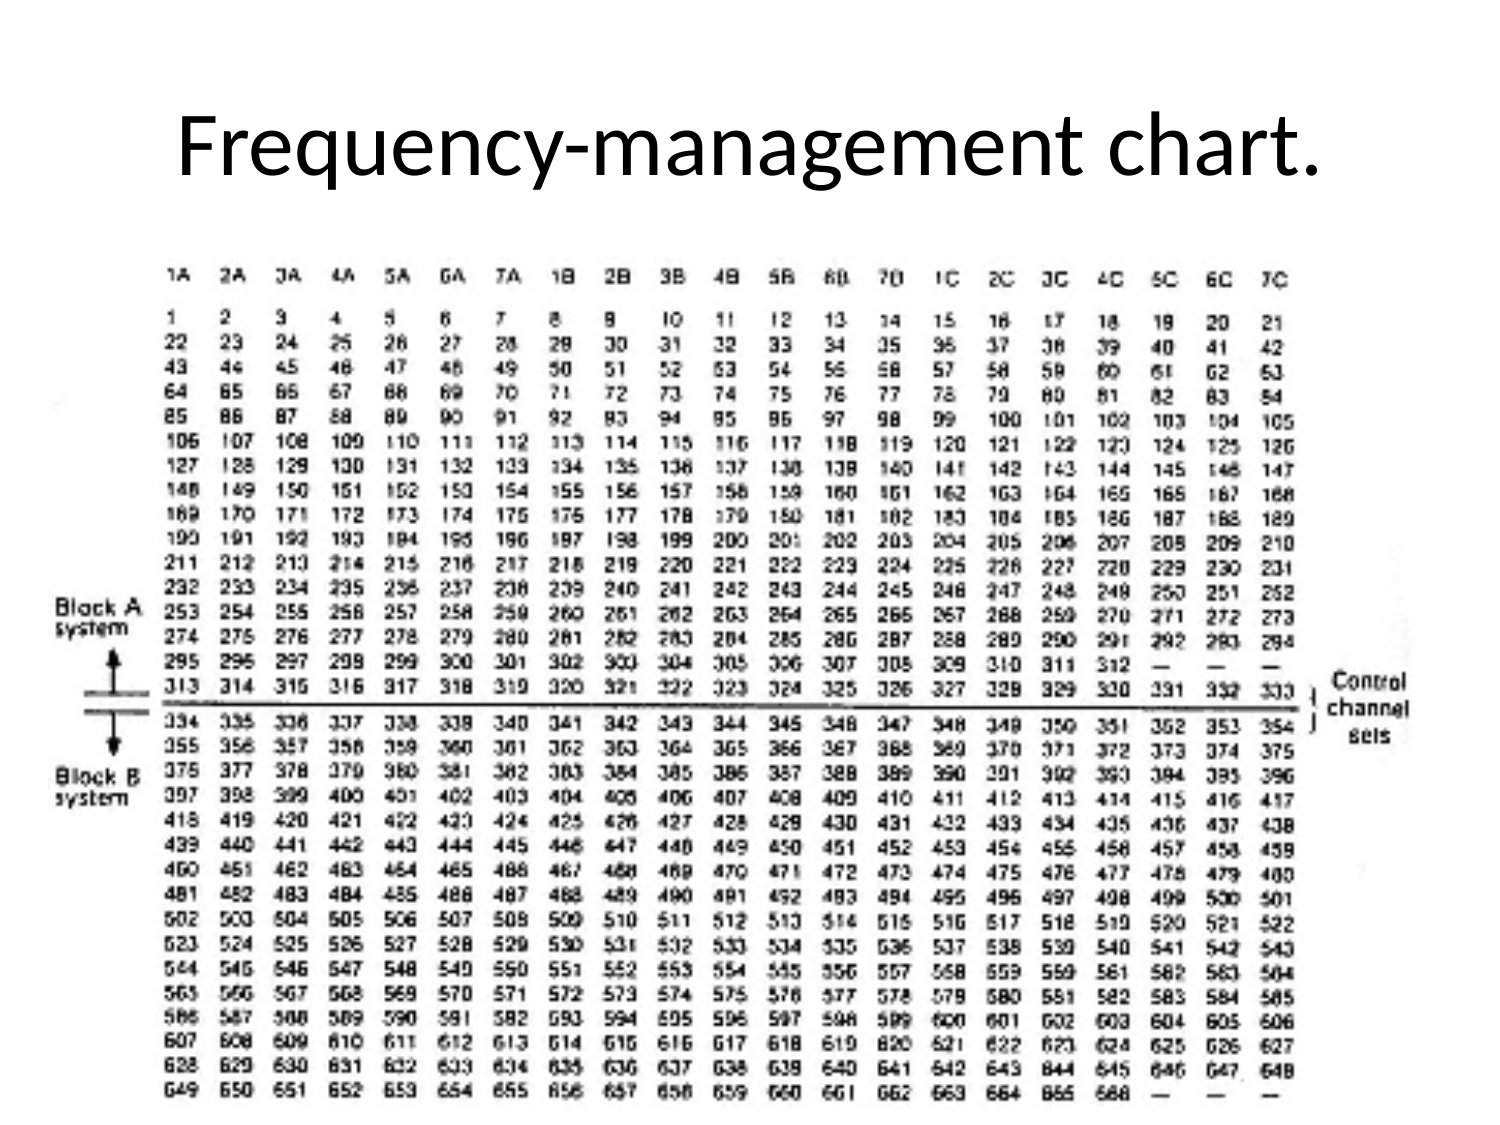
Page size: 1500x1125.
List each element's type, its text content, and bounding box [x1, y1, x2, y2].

title Frequency-management chart. [75, 45, 1425, 233]
picture [48, 257, 1425, 1114]
